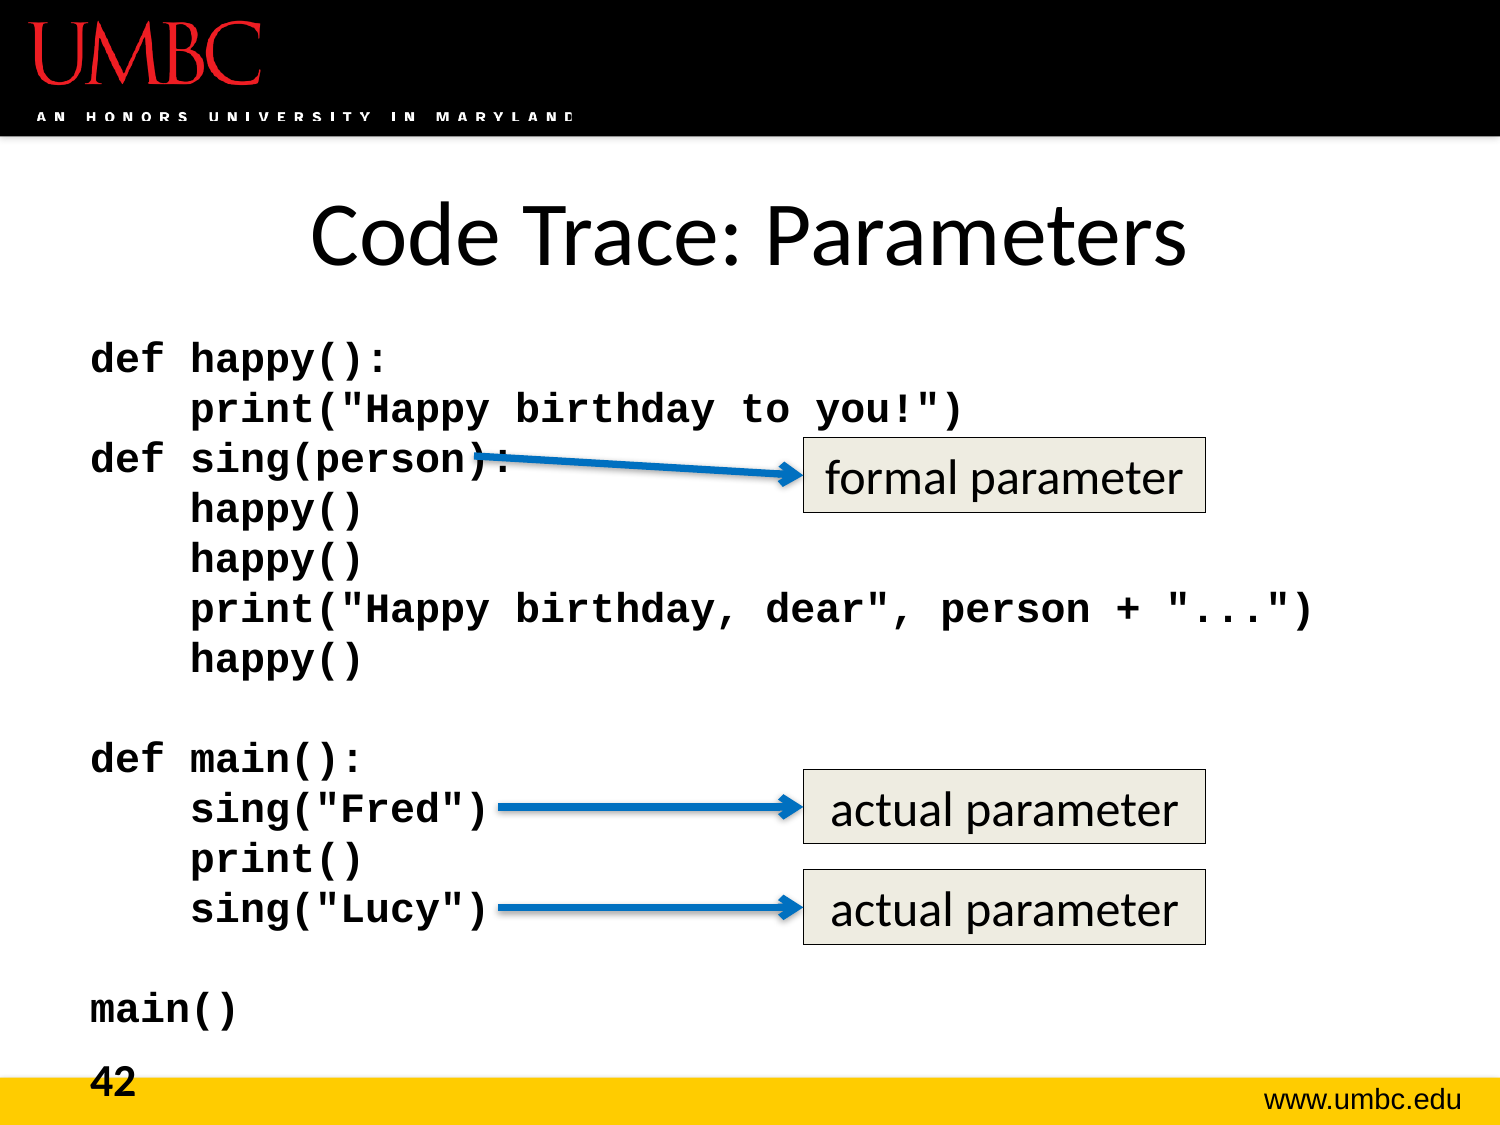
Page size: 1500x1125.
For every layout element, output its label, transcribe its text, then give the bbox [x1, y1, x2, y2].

title Code Trace: Parameters [75, 135, 1425, 323]
text_box actual parameter [803, 769, 1206, 844]
list def happy(): print("Happy birthday to you!") def sing(person): happy() happy() print("Happy birthday, dear", person + "...") happy() def main(): sing("Fred") print() sing("Lucy") main() [75, 323, 1425, 1005]
text_box actual parameter [803, 869, 1206, 945]
text_box formal parameter [803, 437, 1206, 513]
slide_number 42 [75, 1042, 425, 1103]
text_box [473, 455, 804, 476]
